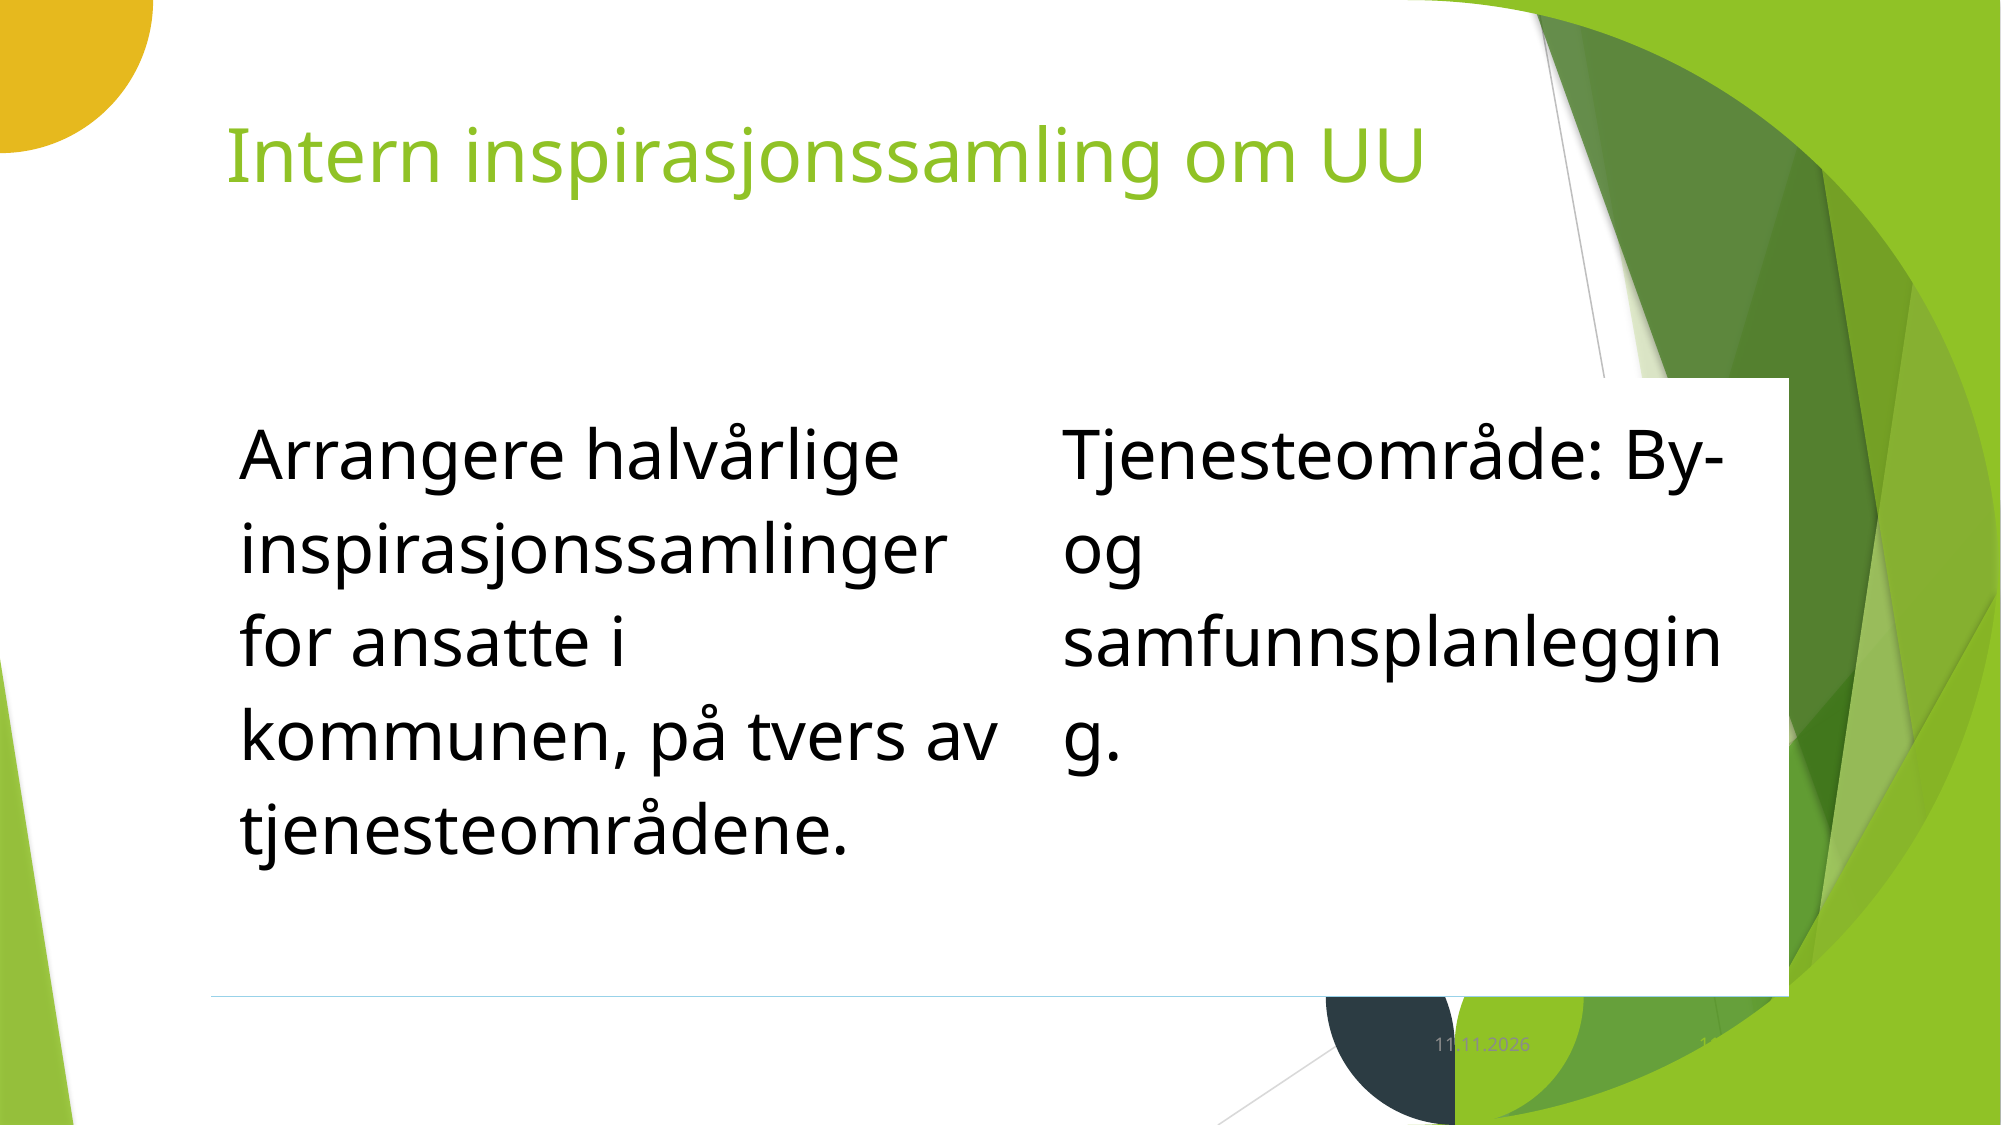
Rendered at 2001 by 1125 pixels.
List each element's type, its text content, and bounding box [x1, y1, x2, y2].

table_header Tjenesteområde: By- og samfunnsplanlegging. [1034, 378, 1789, 996]
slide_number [1395, 1014, 1546, 1075]
slide_number 11 [1623, 1014, 1736, 1075]
table_header Arrangere halvårlige inspirasjonssamlinger for ansatte i kommunen, på tvers av tjenesteområdene. [211, 378, 1034, 996]
title Intern inspirasjonssamling om UU [211, 99, 1884, 281]
